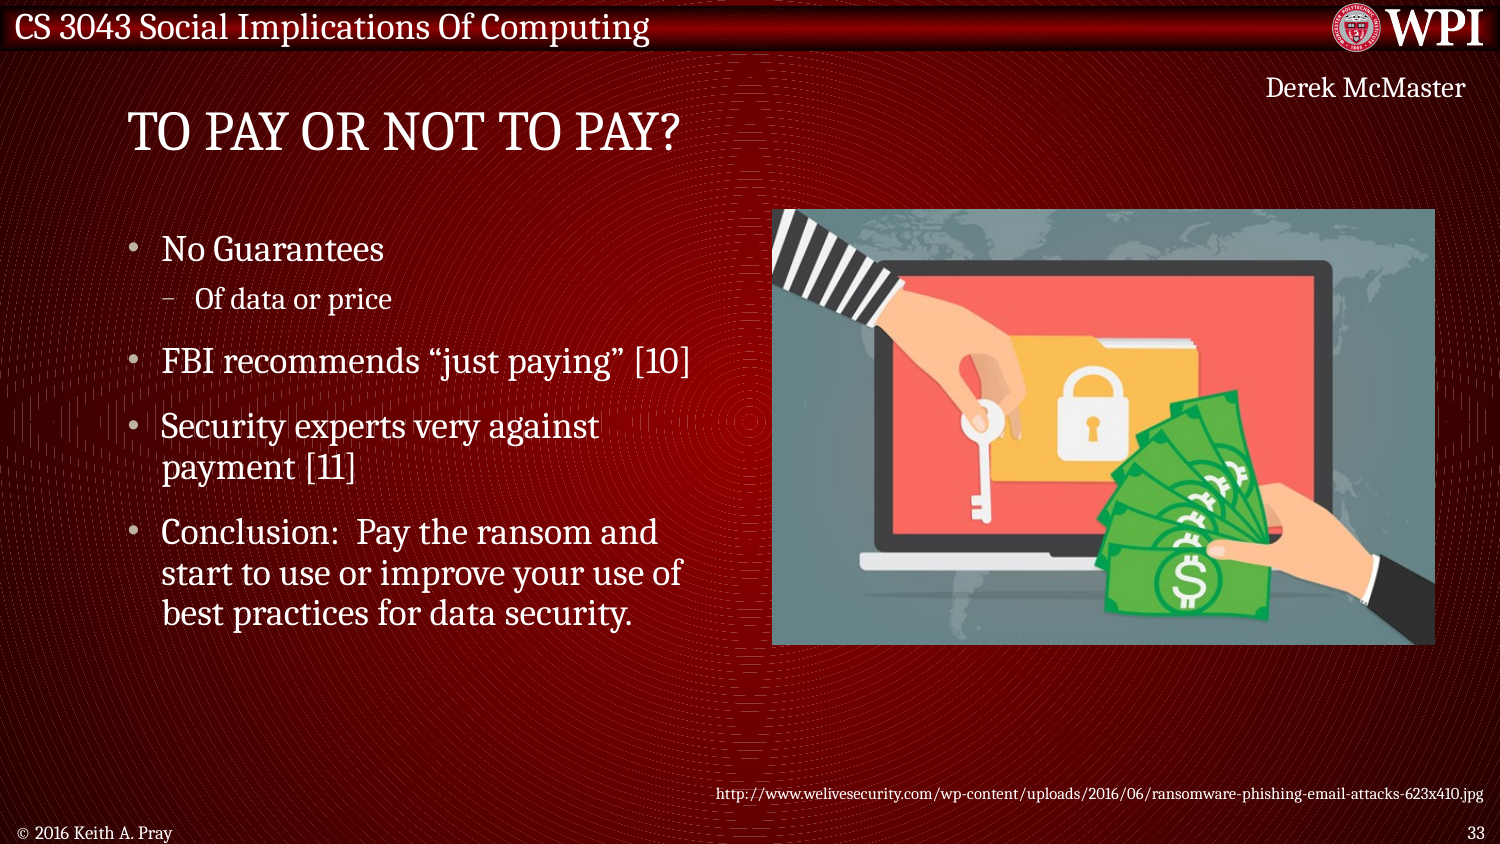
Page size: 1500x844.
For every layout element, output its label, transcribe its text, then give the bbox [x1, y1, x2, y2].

picture [771, 208, 1435, 646]
text_box Derek McMaster [1123, 61, 1481, 111]
title To Pay or Not to Pay? [112, 59, 1388, 210]
slide_number 33 [1397, 819, 1500, 844]
text_box http://www.welivesecurity.com/wp-content/uploads/2016/06/ransomware-phishing-email-attacks-623x410.jpg [0, 775, 1500, 811]
list No Guarantees Of data or price FBI recommends “just paying” [10] Security experts very against payment [11] Conclusion: Pay the ransom and start to use or improve your use of best practices for data security. [112, 221, 725, 772]
footer © 2016 Keith A. Pray [0, 819, 913, 844]
picture [1332, 3, 1483, 52]
